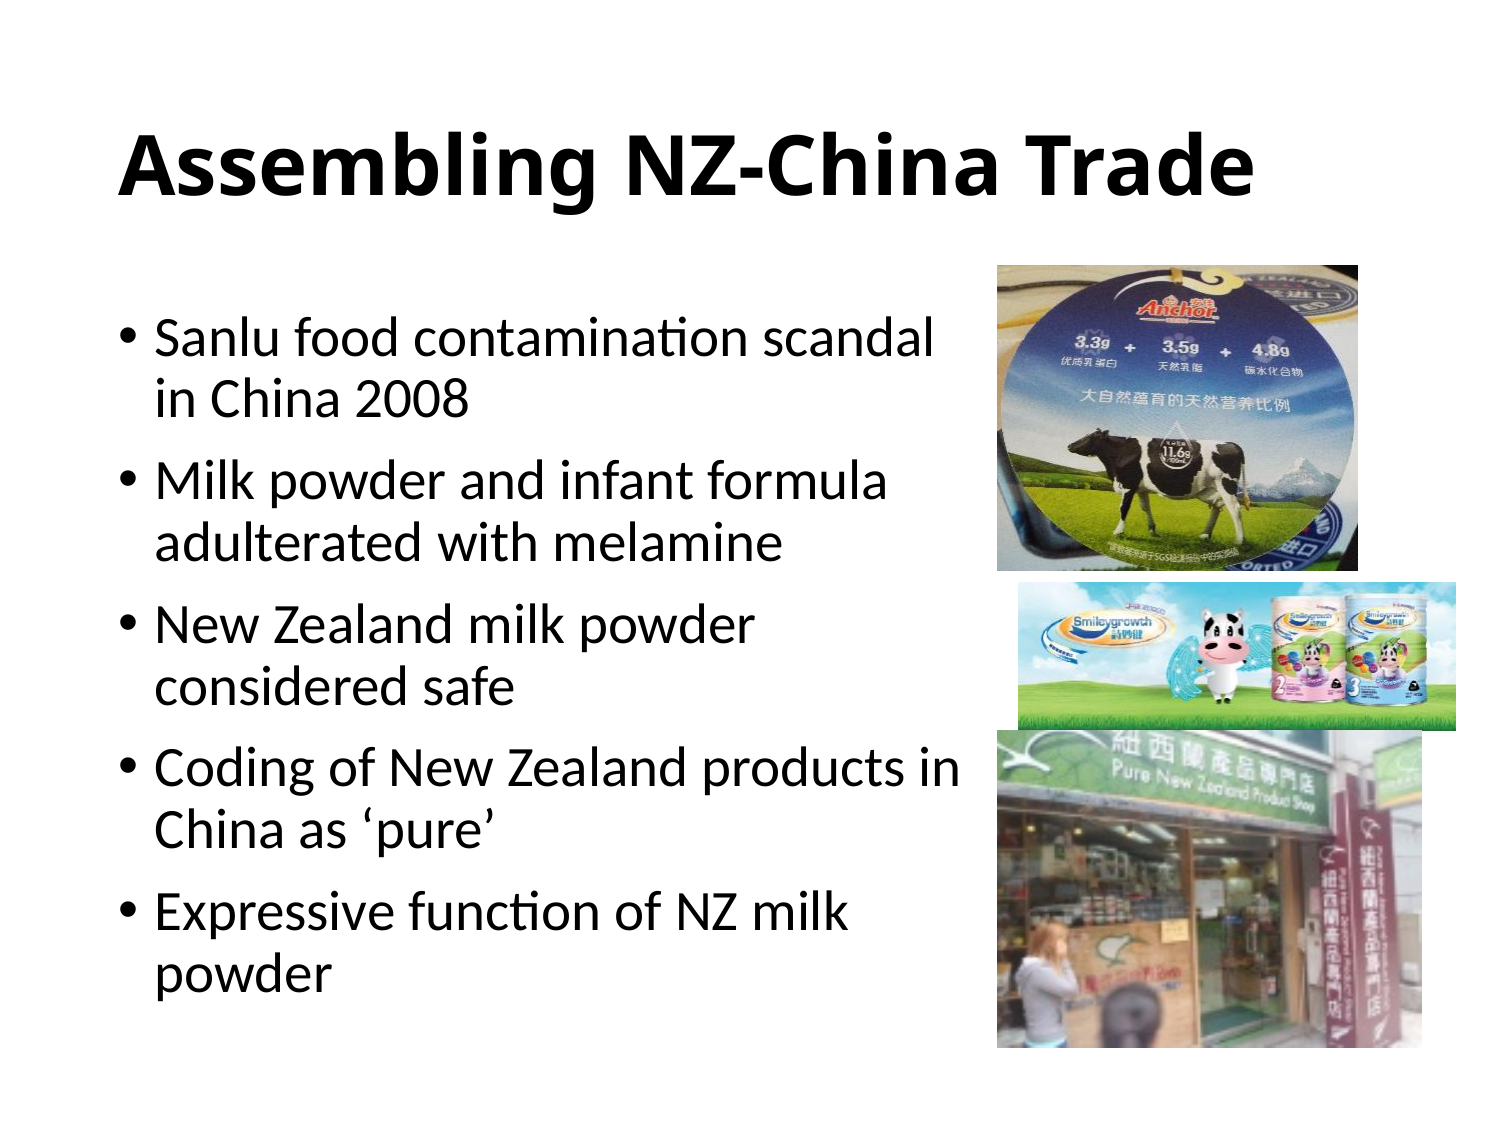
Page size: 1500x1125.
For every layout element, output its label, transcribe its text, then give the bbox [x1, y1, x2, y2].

picture [997, 582, 1456, 1048]
title Assembling NZ-China Trade [103, 59, 1397, 278]
picture [997, 265, 1358, 571]
list Sanlu food contamination scandal in China 2008 Milk powder and infant formula adulterated with melamine New Zealand milk powder considered safe Coding of New Zealand products in China as ‘pure’ Expressive function of NZ milk powder [103, 299, 997, 1014]
